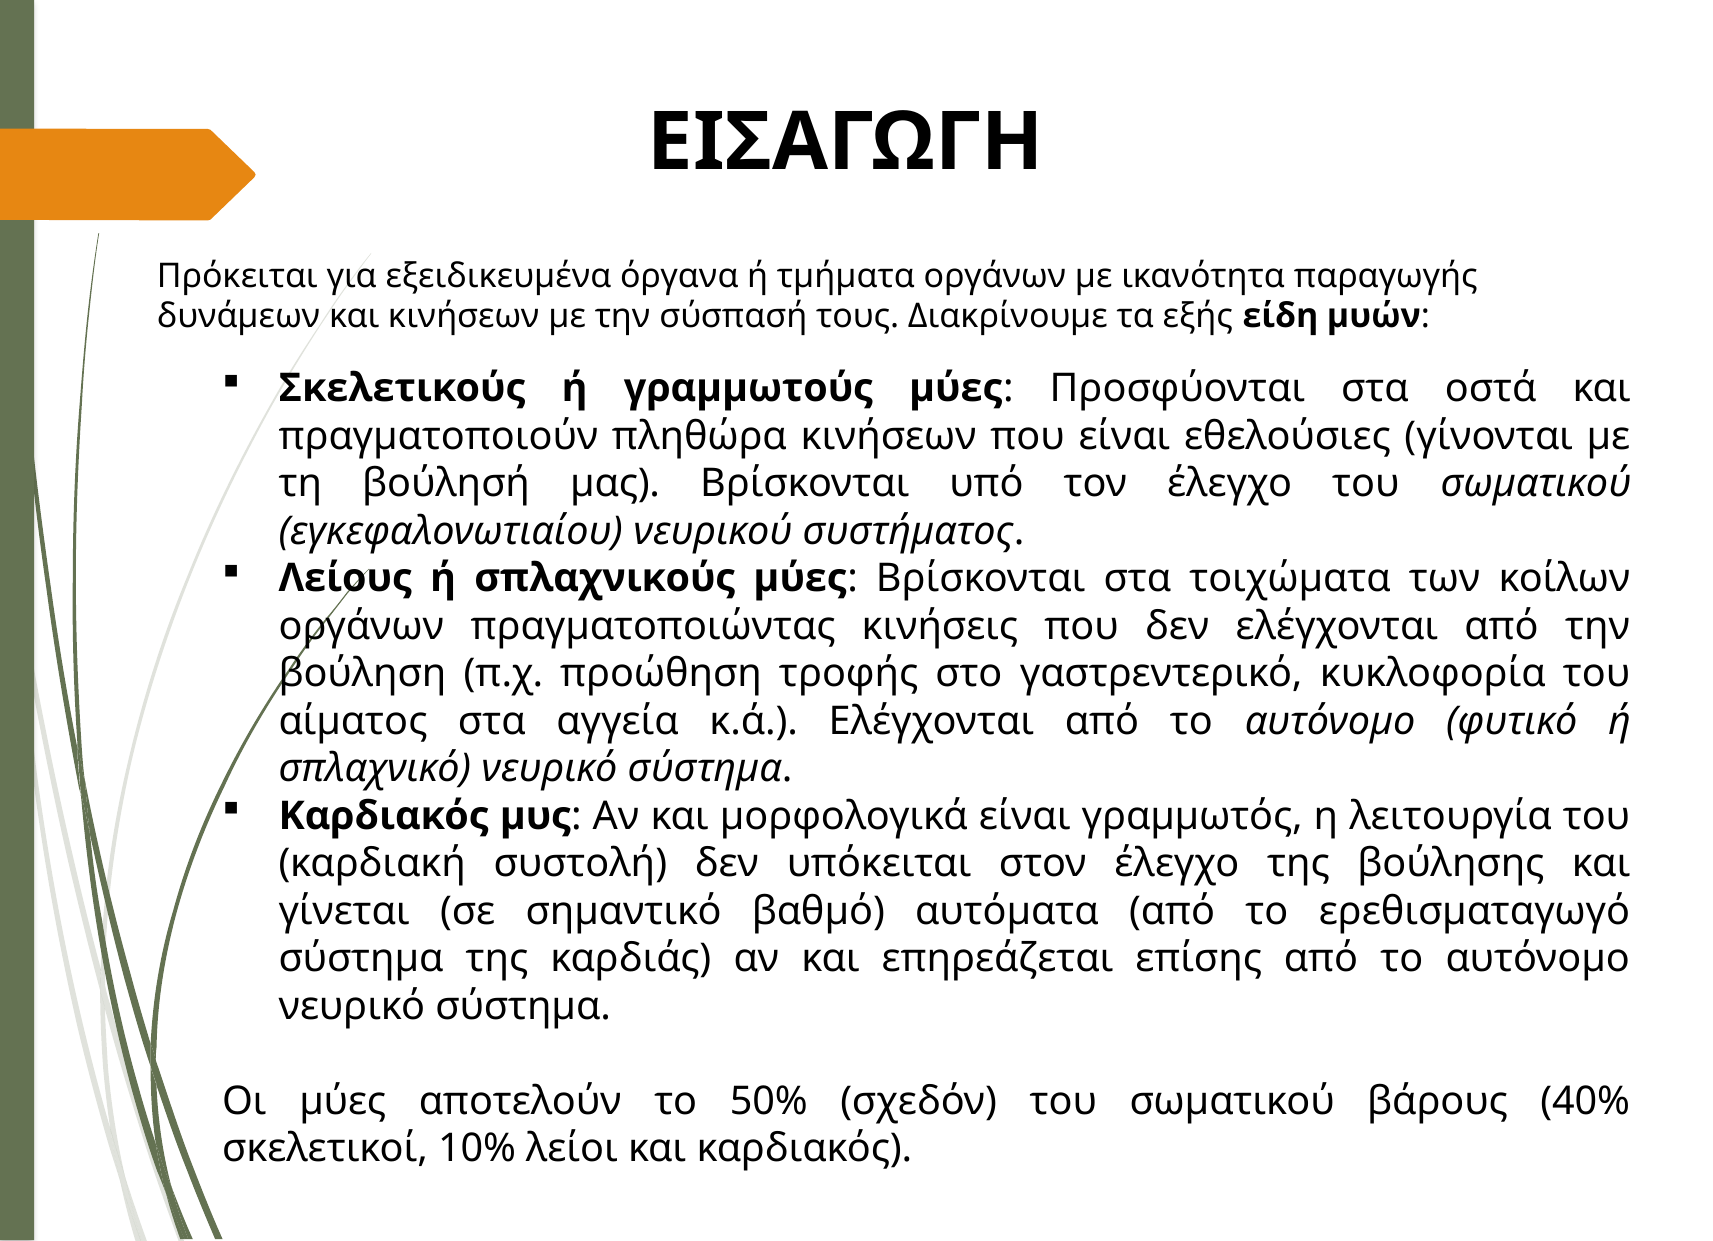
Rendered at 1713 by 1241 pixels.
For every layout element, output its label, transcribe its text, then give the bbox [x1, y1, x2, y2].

list Πρόκειται για εξειδικευμένα όργανα ή τμήματα οργάνων με ικανότητα παραγωγής δυνάμεων και κινήσεων με την σύσπασή τους. Διακρίνουμε τα εξής είδη μυών: [141, 245, 1646, 368]
text_box Σκελετικούς ή γραμμωτούς μύες: Προσφύονται στα οστά και πραγματοποιούν πληθώρα κινήσεων που είναι εθελούσιες (γίνονται με τη βούλησή μας). Βρίσκονται υπό τον έλεγχο του σωματικού (εγκεφαλονωτιαίου) νευρικού συστήματος. Λείους ή σπλαχνικούς μύες: Βρίσκονται στα τοιχώματα των κοίλων οργάνων πραγματοποιώντας κινήσεις που δεν ελέγχονται από την βούληση (π.χ. προώθηση τροφής στο γαστρεντερικό, κυκλοφορία του αίματος στα αγγεία κ.ά.). Ελέγχονται από το αυτόνομο (φυτικό ή σπλαχνικό) νευρικό σύστημα. Καρδιακός μυς: Αν και μορφολογικά είναι γραμμωτός, η λειτουργία του (καρδιακή συστολή) δεν υπόκειται στον έλεγχο της βούλησης και γίνεται (σε σημαντικό βαθμό) αυτόματα (από το ερεθισματαγωγό σύστημα της καρδιάς) αν και επηρεάζεται επίσης από το αυτόνομο νευρικό σύστημα. Οι μύες αποτελούν το 50% (σχεδόν) του σωματικού βάρους (40% σκελετικοί, 10% λείοι και καρδιακός). [207, 354, 1646, 1177]
title ΕΙΣΑΓΩΓΗ [165, 80, 1547, 245]
